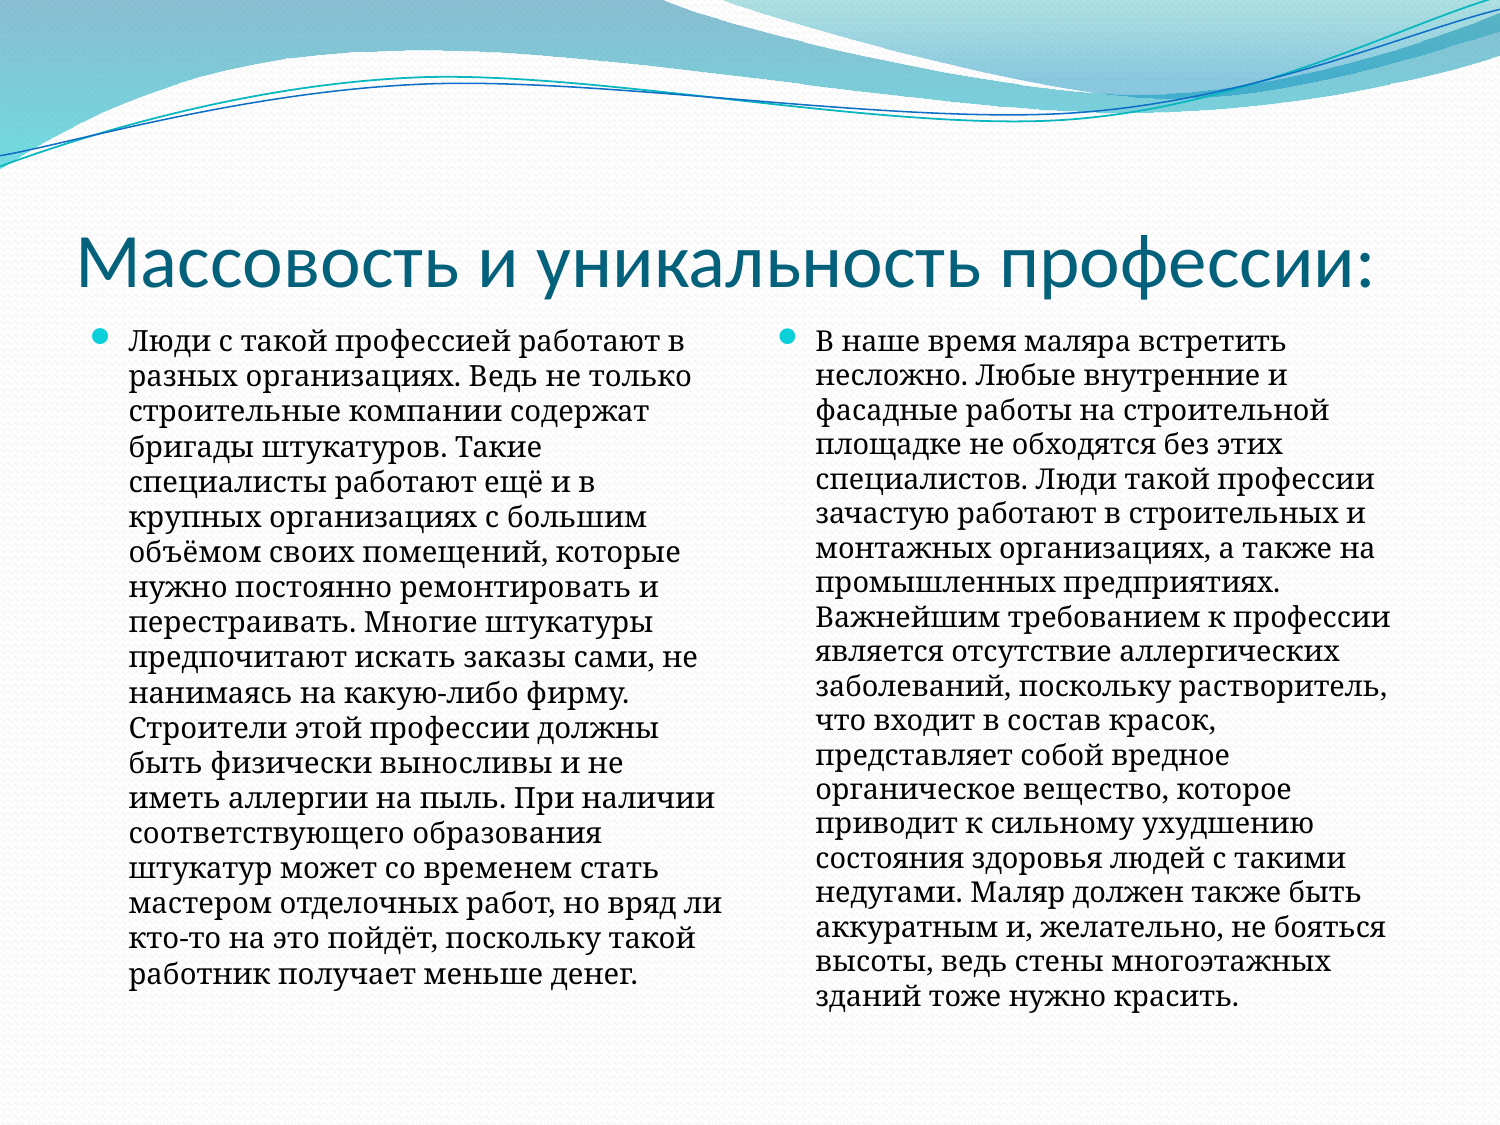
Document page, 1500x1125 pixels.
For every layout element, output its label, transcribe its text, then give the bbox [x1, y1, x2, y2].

list В наше время маляра встретить несложно. Любые внутренние и фасадные работы на строительной площадке не обходятся без этих специалистов. Люди такой профессии зачастую работают в строительных и монтажных организациях, а также на промышленных предприятиях. Важнейшим требованием к профессии является отсутствие аллергических заболеваний, поскольку растворитель, что входит в состав красок, представляет собой вредное органическое вещество, которое приводит к сильному ухудшению состояния здоровья людей с такими недугами. Маляр должен также быть аккуратным и, желательно, не бояться высоты, ведь стены многоэтажных зданий тоже нужно красить. [762, 314, 1425, 1043]
title Массовость и уникальность профессии: [75, 115, 1425, 303]
list Люди с такой профессией работают в разных организациях. Ведь не только строительные компании содержат бригады штукатуров. Такие специалисты работают ещё и в крупных организациях с большим объёмом своих помещений, которые нужно постоянно ремонтировать и перестраивать. Многие штукатуры предпочитают искать заказы сами, не нанимаясь на какую-либо фирму. Строители этой профессии должны быть физически выносливы и не иметь аллергии на пыль. При наличии соответствующего образования штукатур может со временем стать мастером отделочных работ, но вряд ли кто-то на это пойдёт, поскольку такой работник получает меньше денег. [75, 314, 738, 1043]
